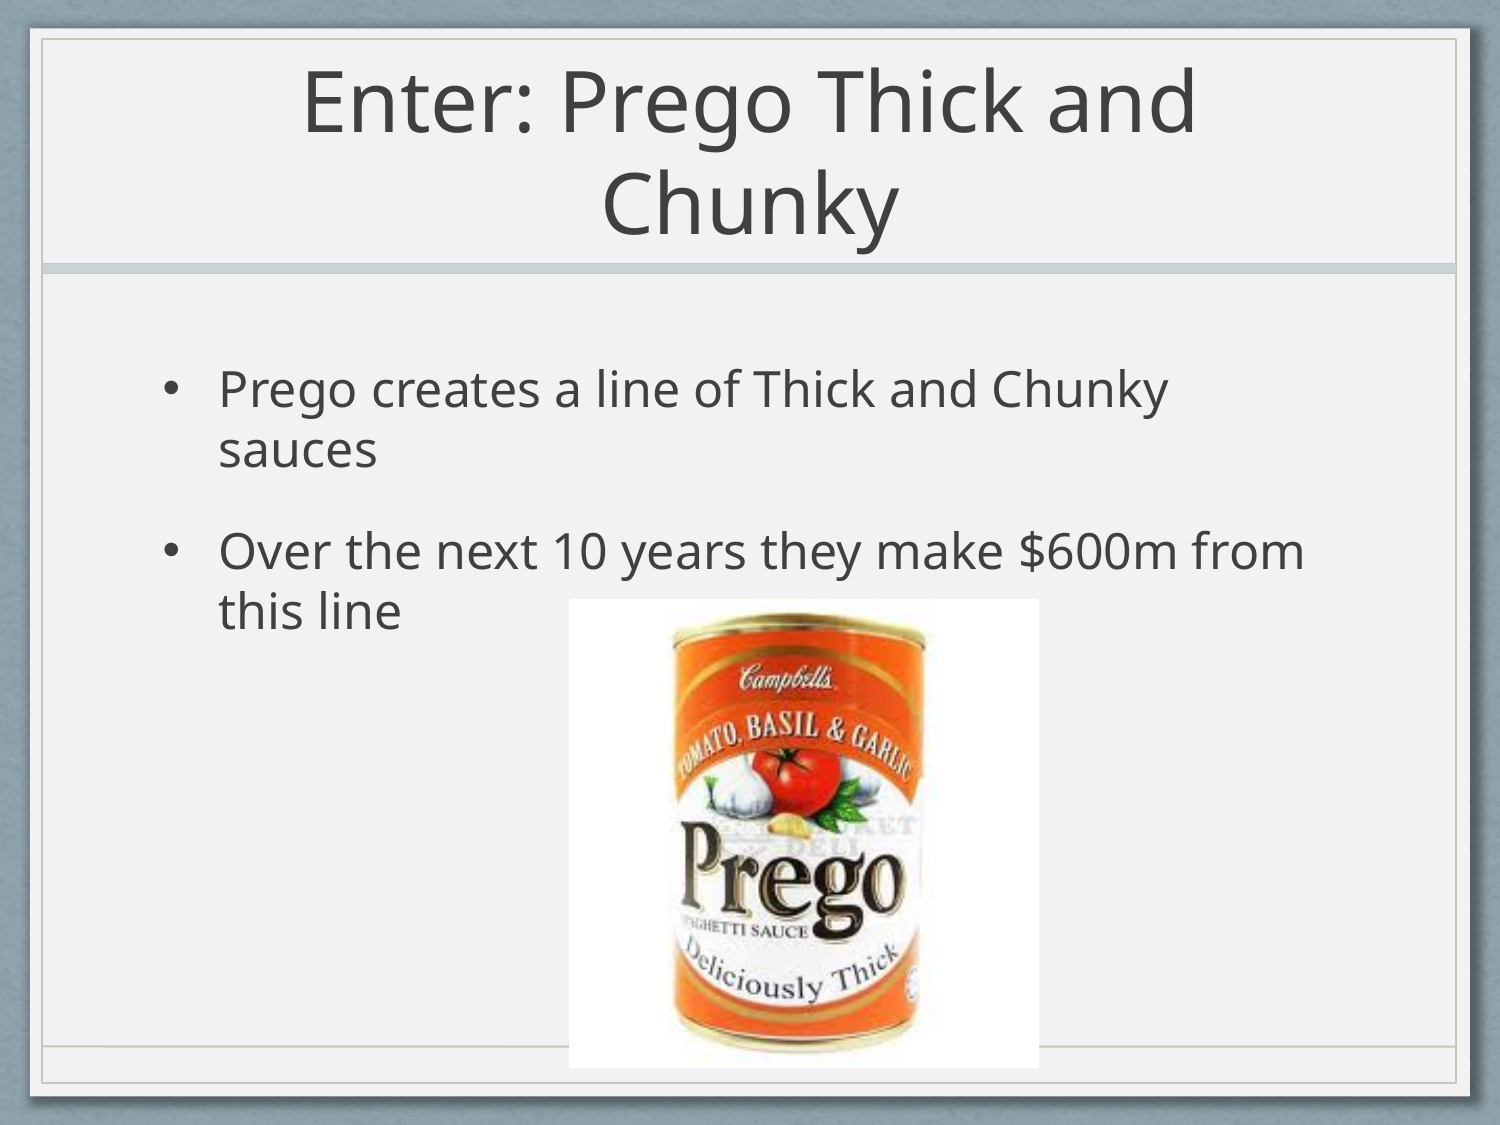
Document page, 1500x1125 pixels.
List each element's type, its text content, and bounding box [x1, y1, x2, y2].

list Prego creates a line of Thick and Chunky sauces Over the next 10 years they make $600m from this line [147, 350, 1353, 995]
title Enter: Prego Thick and Chunky [147, 40, 1353, 260]
picture [568, 598, 1039, 1069]
